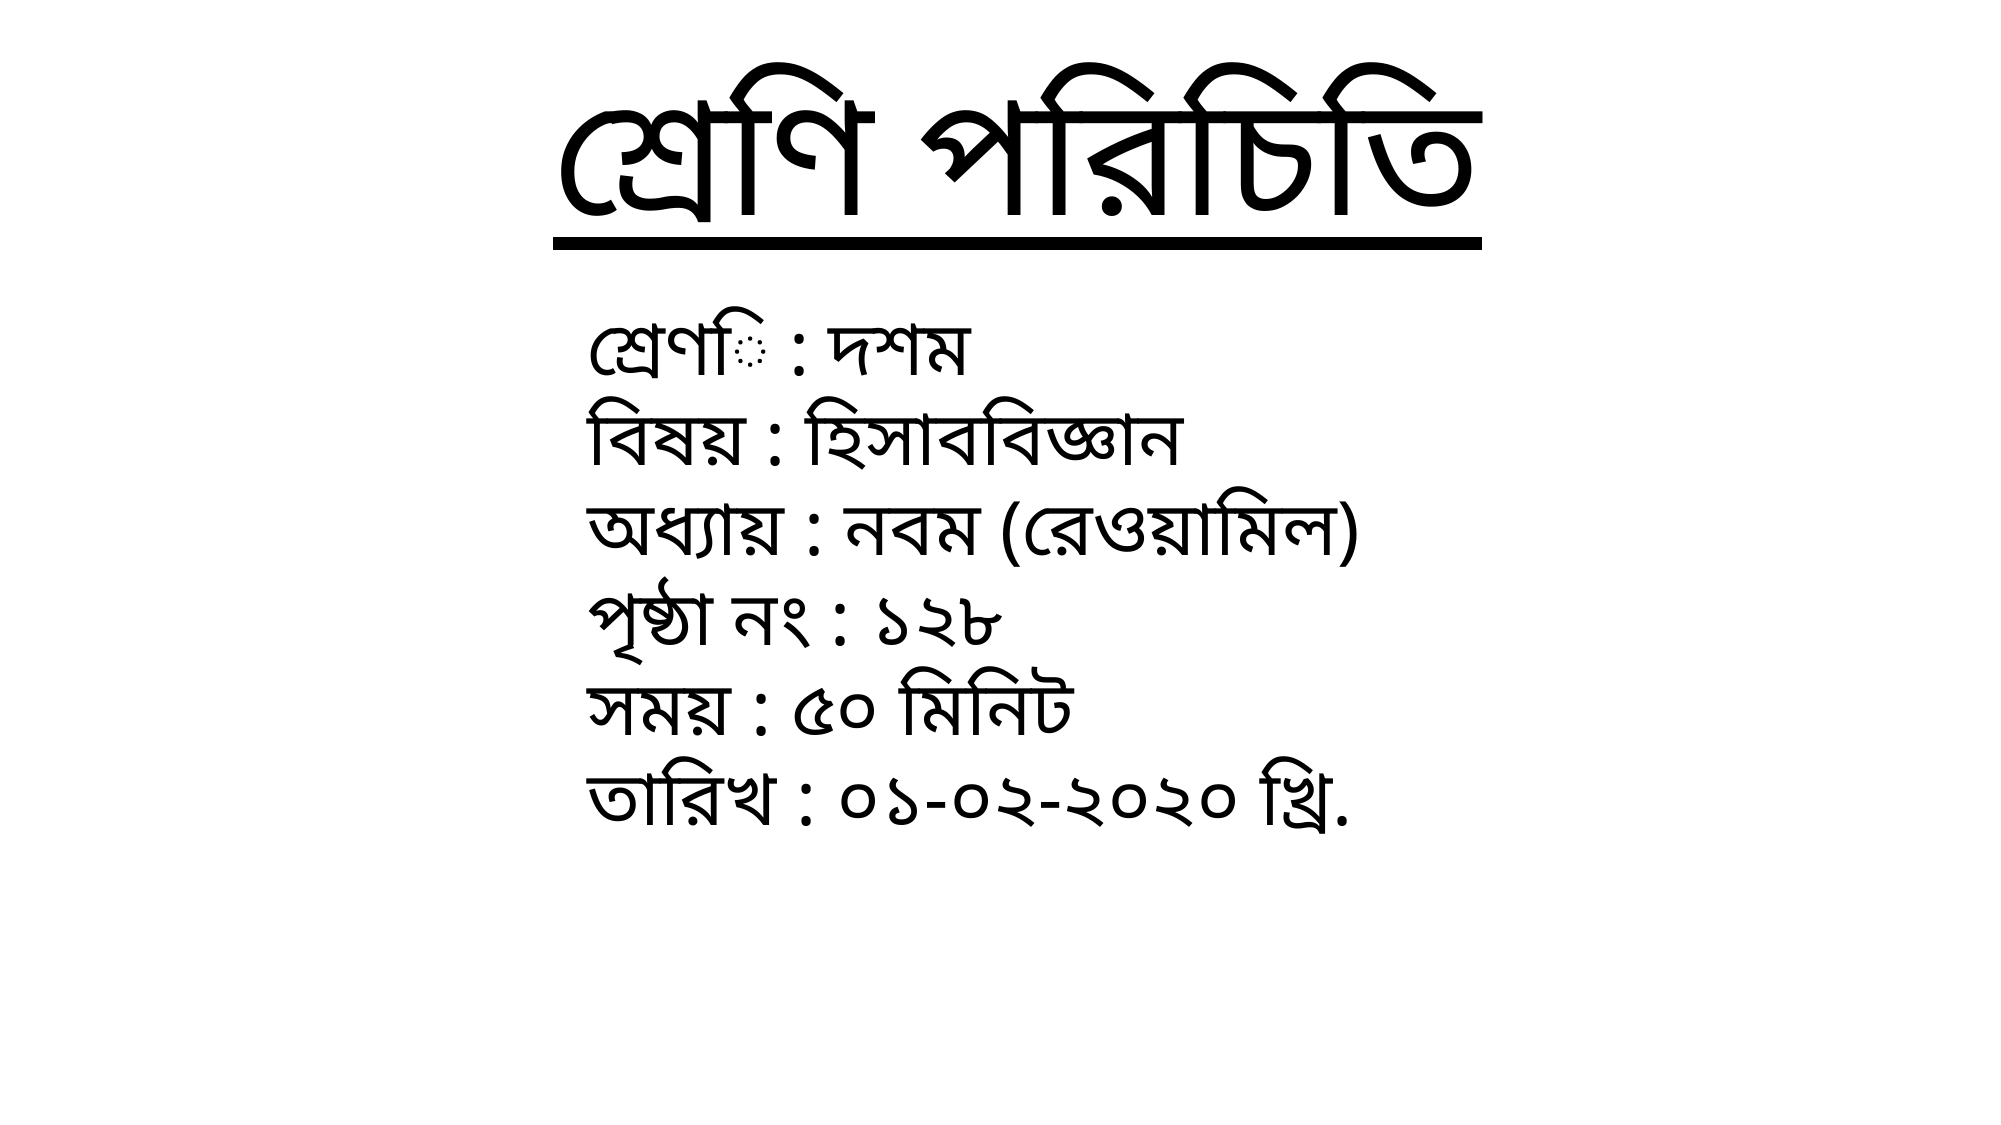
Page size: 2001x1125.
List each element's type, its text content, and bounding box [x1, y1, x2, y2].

text_box শ্রেণি : দশম বিষয় : হিসাববিজ্ঞান অধ্যায় : নবম (রেওয়ামিল) পৃষ্ঠা নং : ১২৮ সময় : ৫০ মিনিট তারিখ : ০১-০২-২০২০ খ্রি. [572, 293, 1551, 848]
text_box শ্রেণি পরিচিতি [269, 41, 1766, 257]
